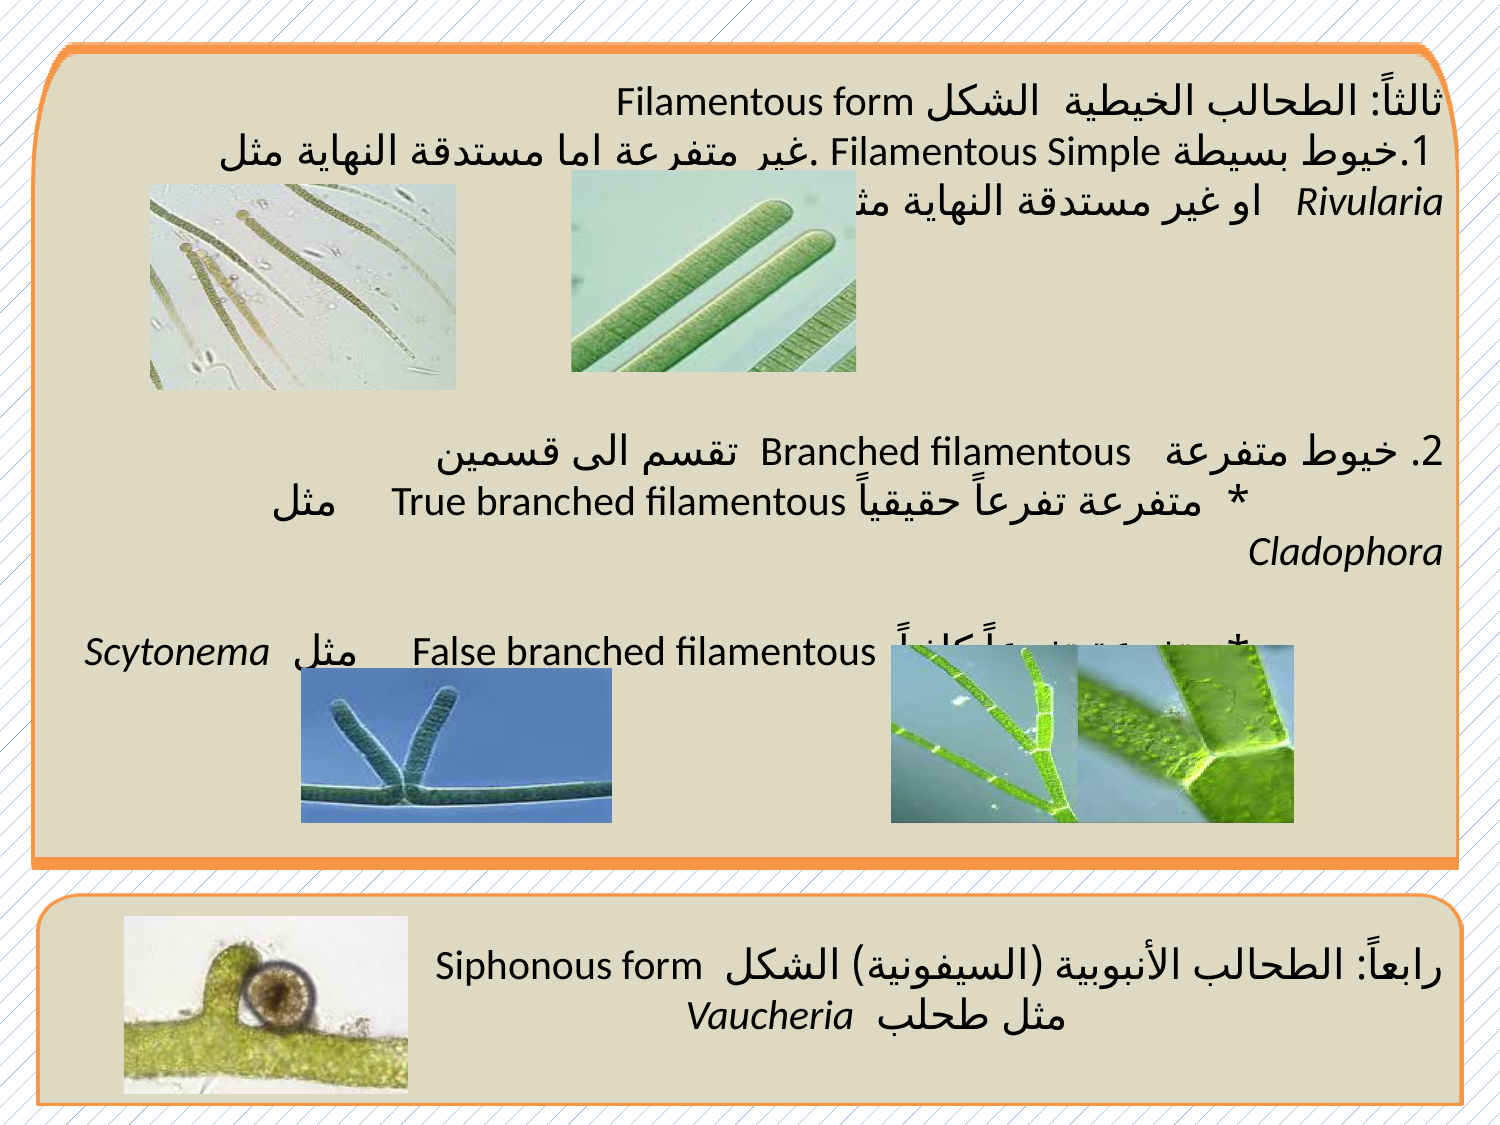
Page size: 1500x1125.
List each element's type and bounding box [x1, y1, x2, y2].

picture [36, 892, 1464, 1107]
picture [31, 42, 1459, 870]
